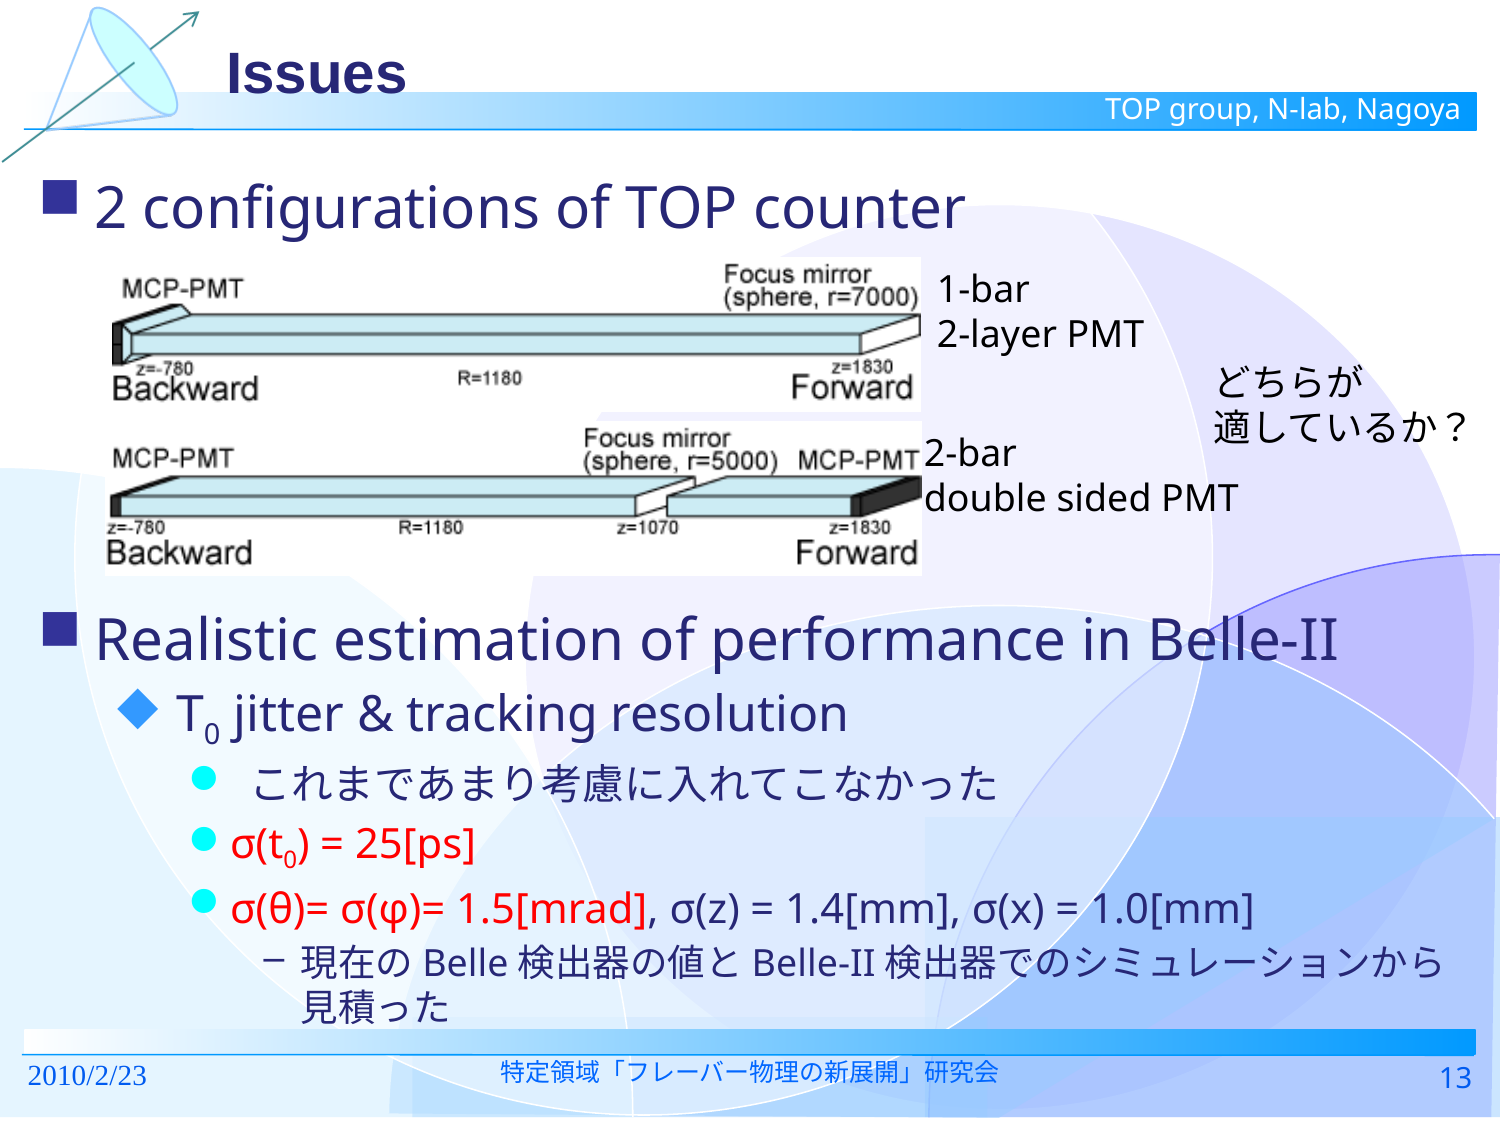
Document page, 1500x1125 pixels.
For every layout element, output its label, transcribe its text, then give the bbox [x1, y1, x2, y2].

text_box 1-bar 2-layer PMT [923, 257, 1160, 363]
title Issues [210, 23, 868, 118]
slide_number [12, 1054, 326, 1125]
picture [105, 421, 922, 576]
picture [112, 257, 922, 412]
table_cell xy [591, 1030, 596, 1054]
table_header LER [676, 1030, 681, 1054]
table_cell xy [592, 118, 597, 128]
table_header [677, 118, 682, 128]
text_box 2-bar double sided PMT [923, 421, 1254, 527]
footer 特定領域「フレーバー物理の新展開」研究会 [462, 1054, 1038, 1125]
slide_number 13 [1174, 1054, 1488, 1125]
text_box どちらが 適しているか？ [1198, 351, 1491, 457]
list 2 configurations of TOP counter Realistic estimation of performance in Belle-II T0 jitter & tracking resolution これまであまり考慮に入れてこなかった σ(t0) = 25[ps] σ(θ)= σ(φ)= 1.5[mrad], σ(z) = 1.4[mm], σ(x) = 1.0[mm] 現在のBelle検出器の値とBelle-II検出器でのシミュレーションから見積った [23, 162, 1477, 1020]
picture [0, 0, 213, 164]
text_box 28mm [1108, 100, 1112, 127]
